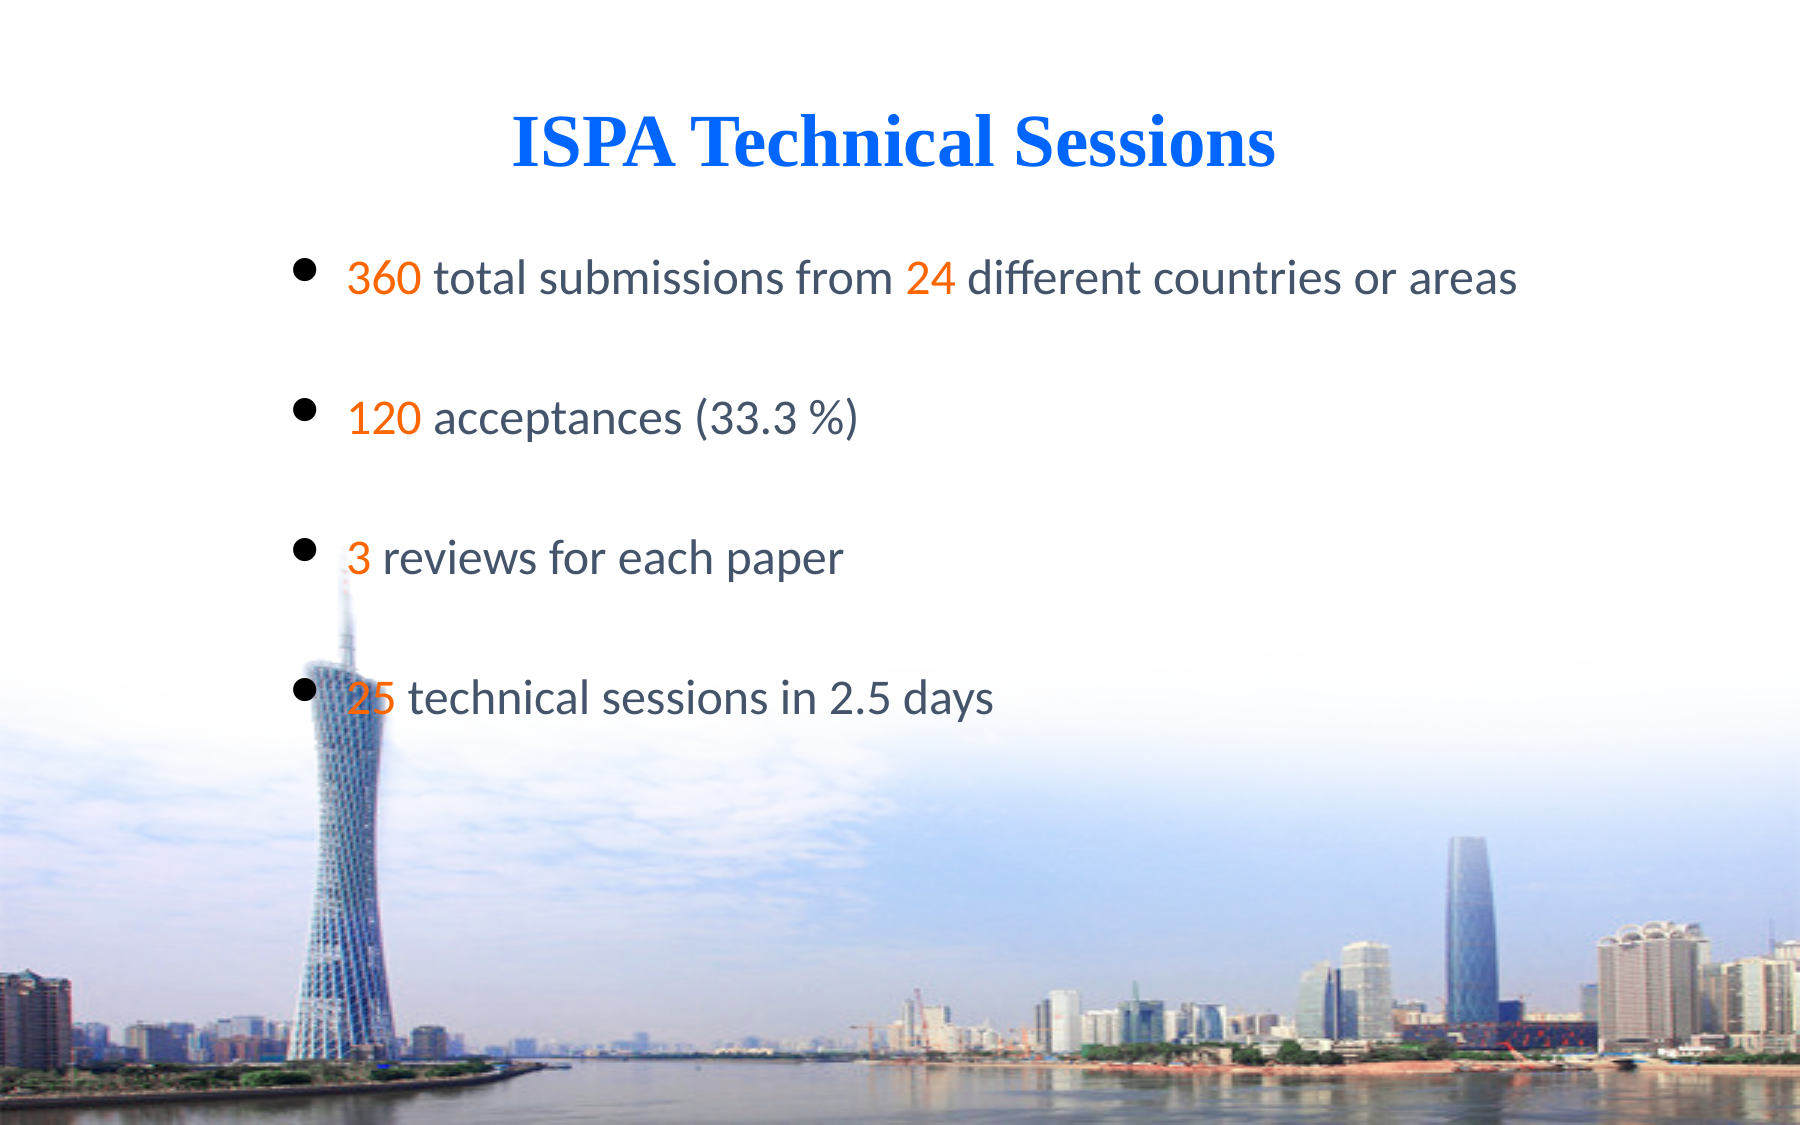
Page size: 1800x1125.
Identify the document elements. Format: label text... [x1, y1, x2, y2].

picture [0, 533, 1800, 1125]
text_box 360 total submissions from 24 different countries or areas 120 acceptances (33.3 %) 3 reviews for each paper 25 technical sessions in 2.5 days [275, 237, 1600, 650]
title ISPA Technical Sessions [262, 75, 1527, 210]
